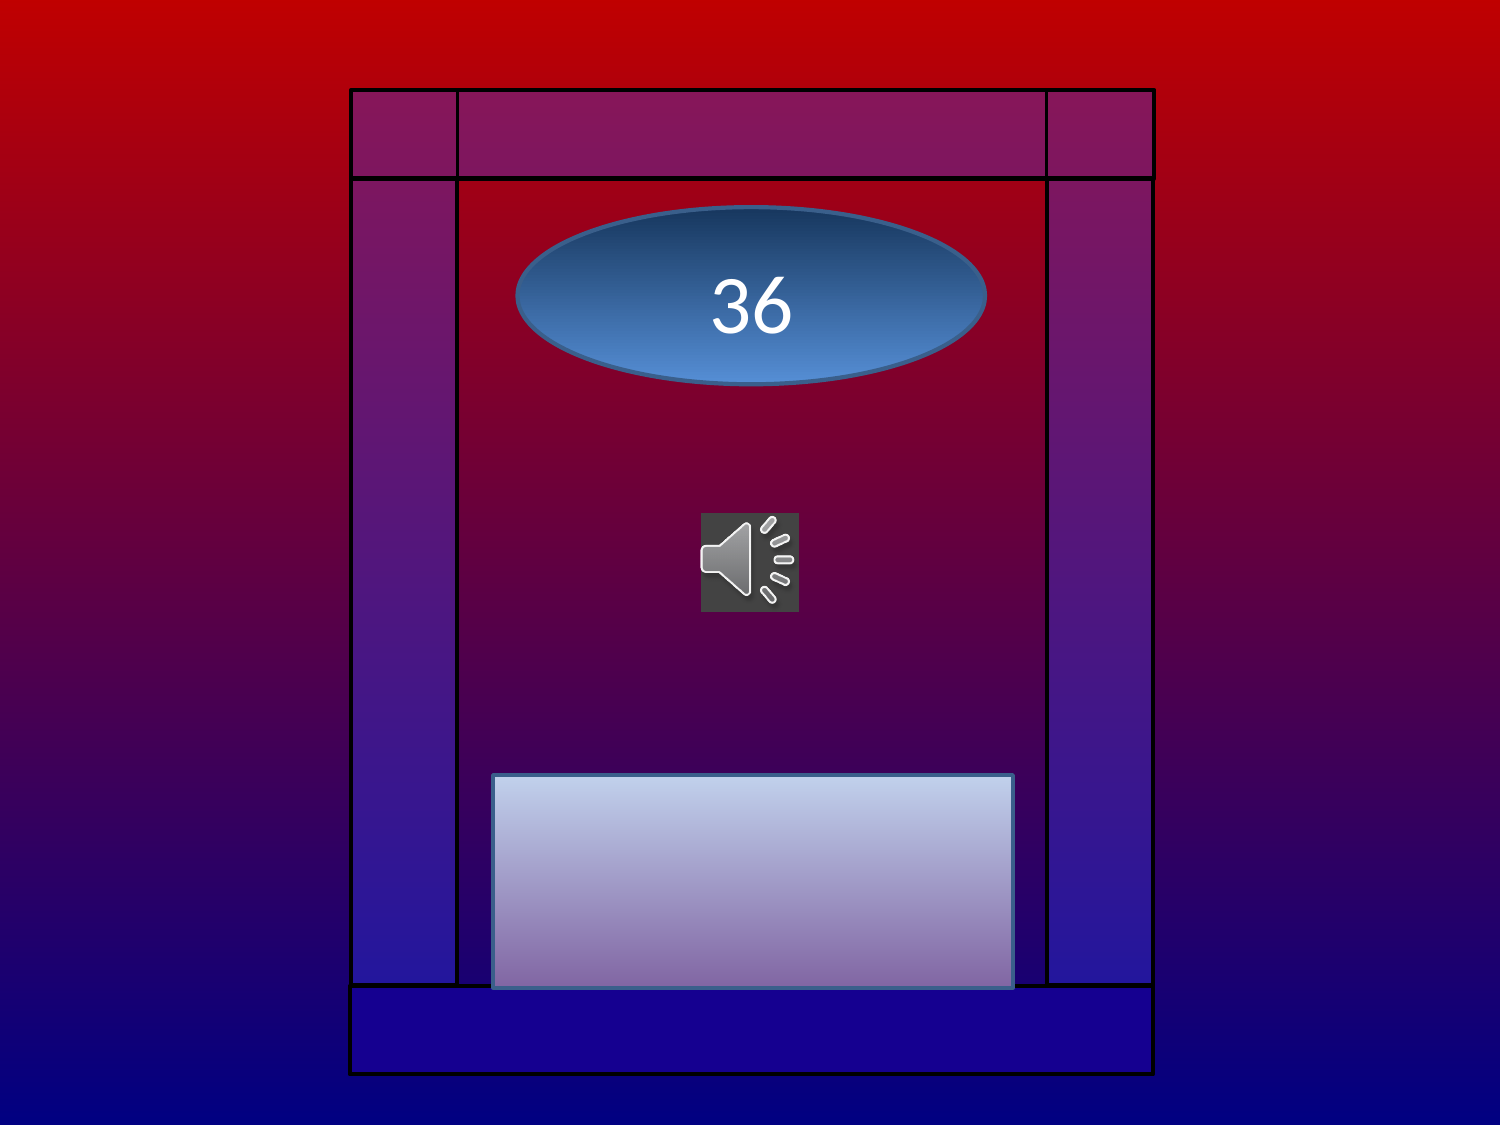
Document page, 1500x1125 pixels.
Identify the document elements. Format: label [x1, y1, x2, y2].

text_box [517, 206, 986, 385]
text_box [349, 88, 1046, 181]
text_box [491, 773, 1015, 990]
picture [699, 512, 801, 613]
text_box [1048, 88, 1156, 181]
text_box [349, 181, 459, 987]
text_box [348, 984, 1155, 1076]
text_box [1045, 181, 1155, 987]
